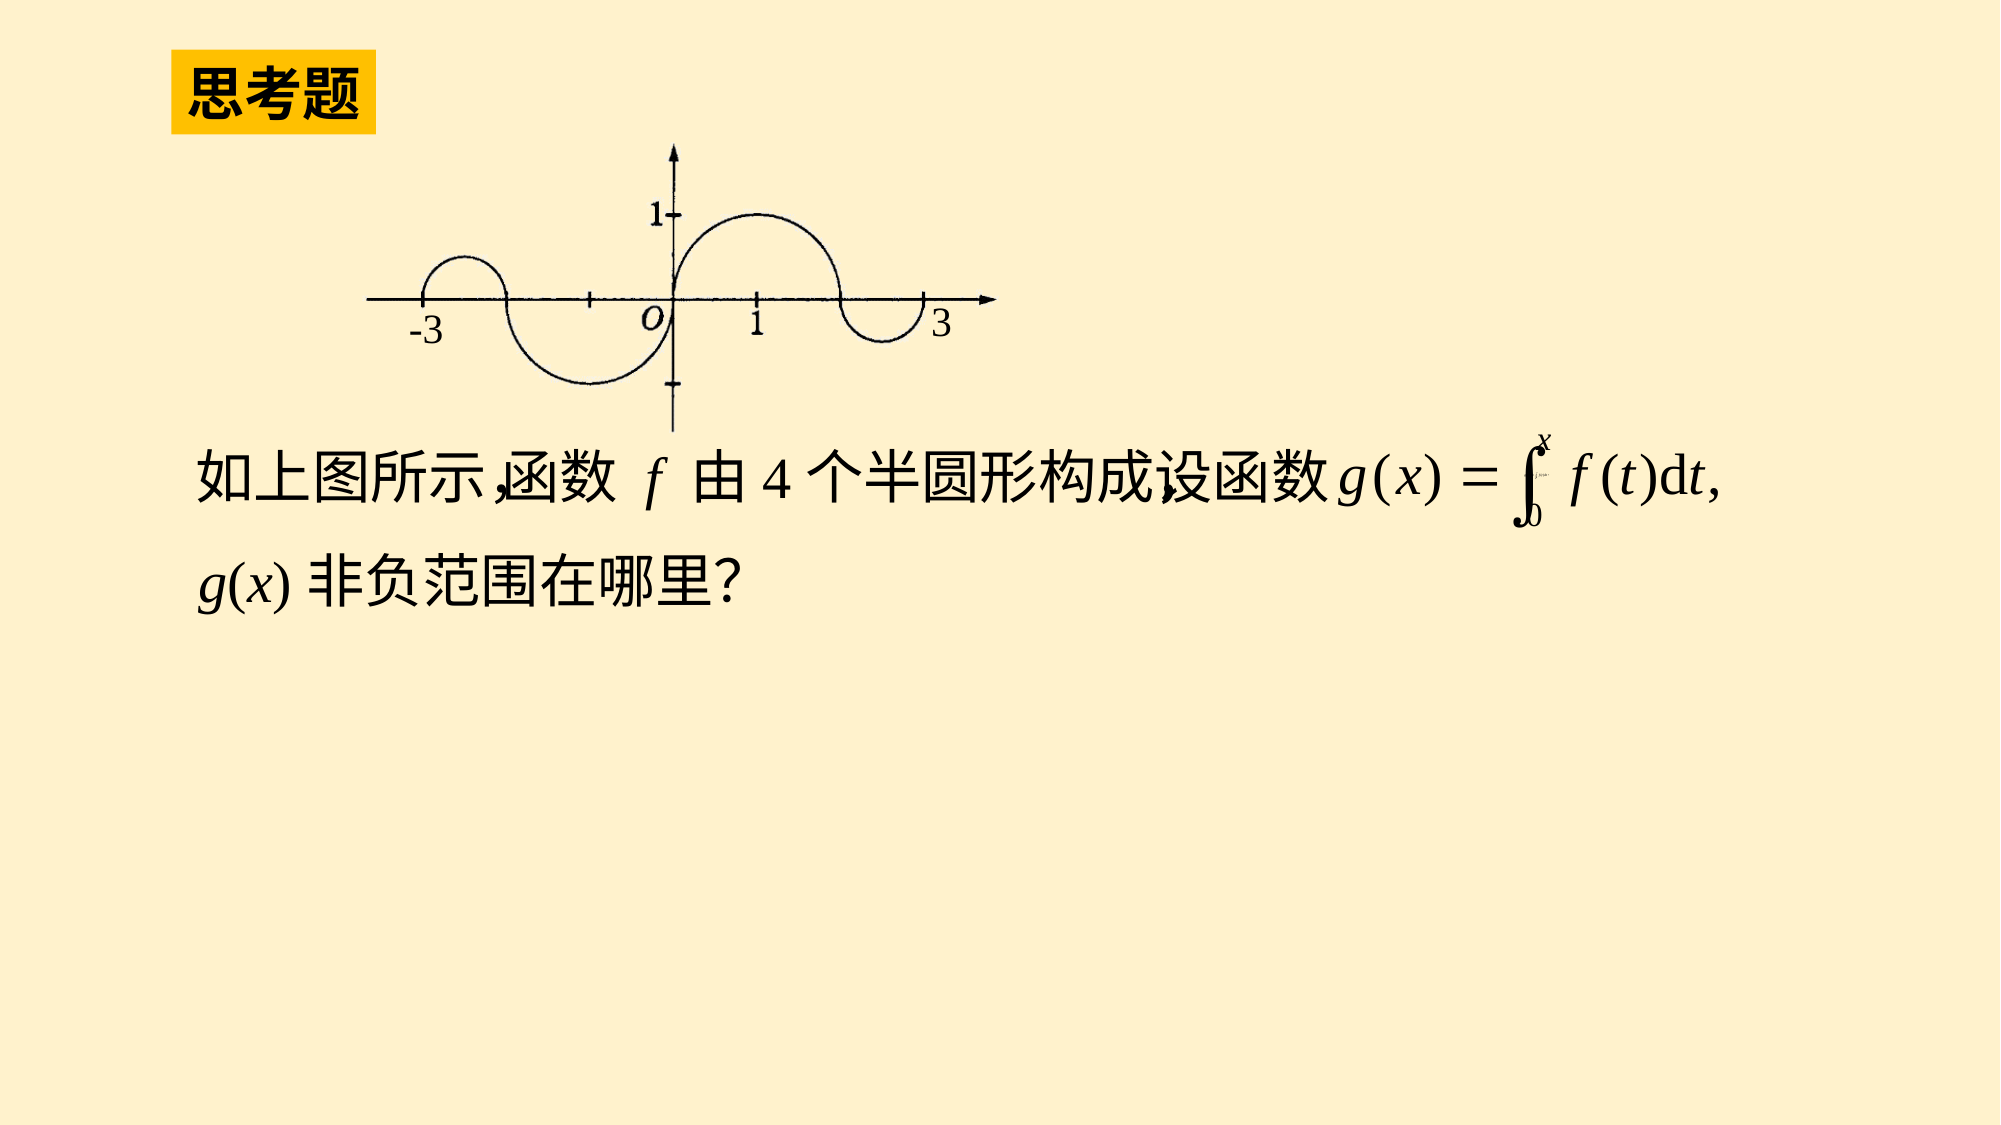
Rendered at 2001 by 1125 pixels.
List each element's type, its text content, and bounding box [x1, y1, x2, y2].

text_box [343, 142, 1033, 440]
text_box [178, 419, 1725, 532]
text_box g(x)非负范围在哪里？ [169, 536, 788, 622]
text_box 思考题 [171, 49, 376, 135]
